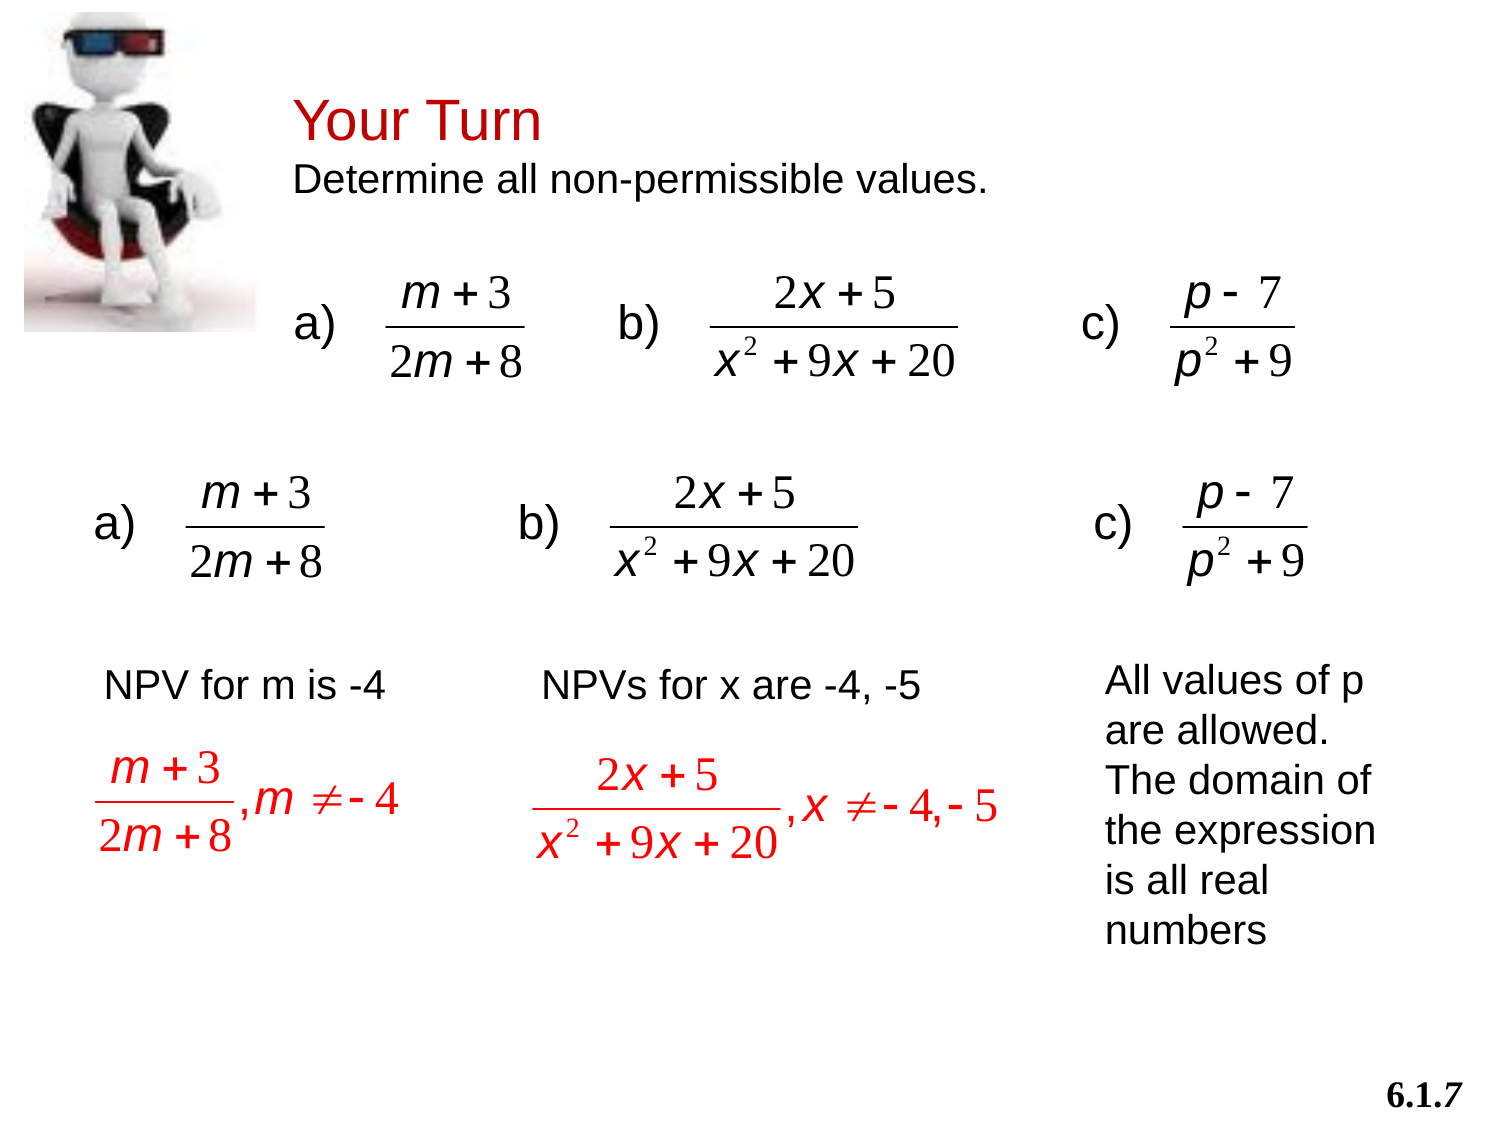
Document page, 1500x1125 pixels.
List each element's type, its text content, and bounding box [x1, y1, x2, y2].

text_box All values of p are allowed. The domain of the expression is all real numbers [1090, 645, 1428, 961]
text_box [1074, 262, 1306, 396]
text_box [287, 262, 534, 388]
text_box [87, 462, 334, 588]
text_box Your Turn Determine all non-permissible values. [277, 74, 1005, 210]
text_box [612, 262, 968, 388]
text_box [87, 737, 407, 863]
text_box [524, 744, 1006, 870]
text_box NPVs for x are -4, -5 [526, 650, 937, 715]
text_box NPV for m is -4 [88, 650, 402, 715]
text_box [512, 462, 868, 588]
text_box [1087, 462, 1318, 596]
picture [24, 12, 263, 332]
text_box 6.1.7 [1371, 1062, 1500, 1123]
